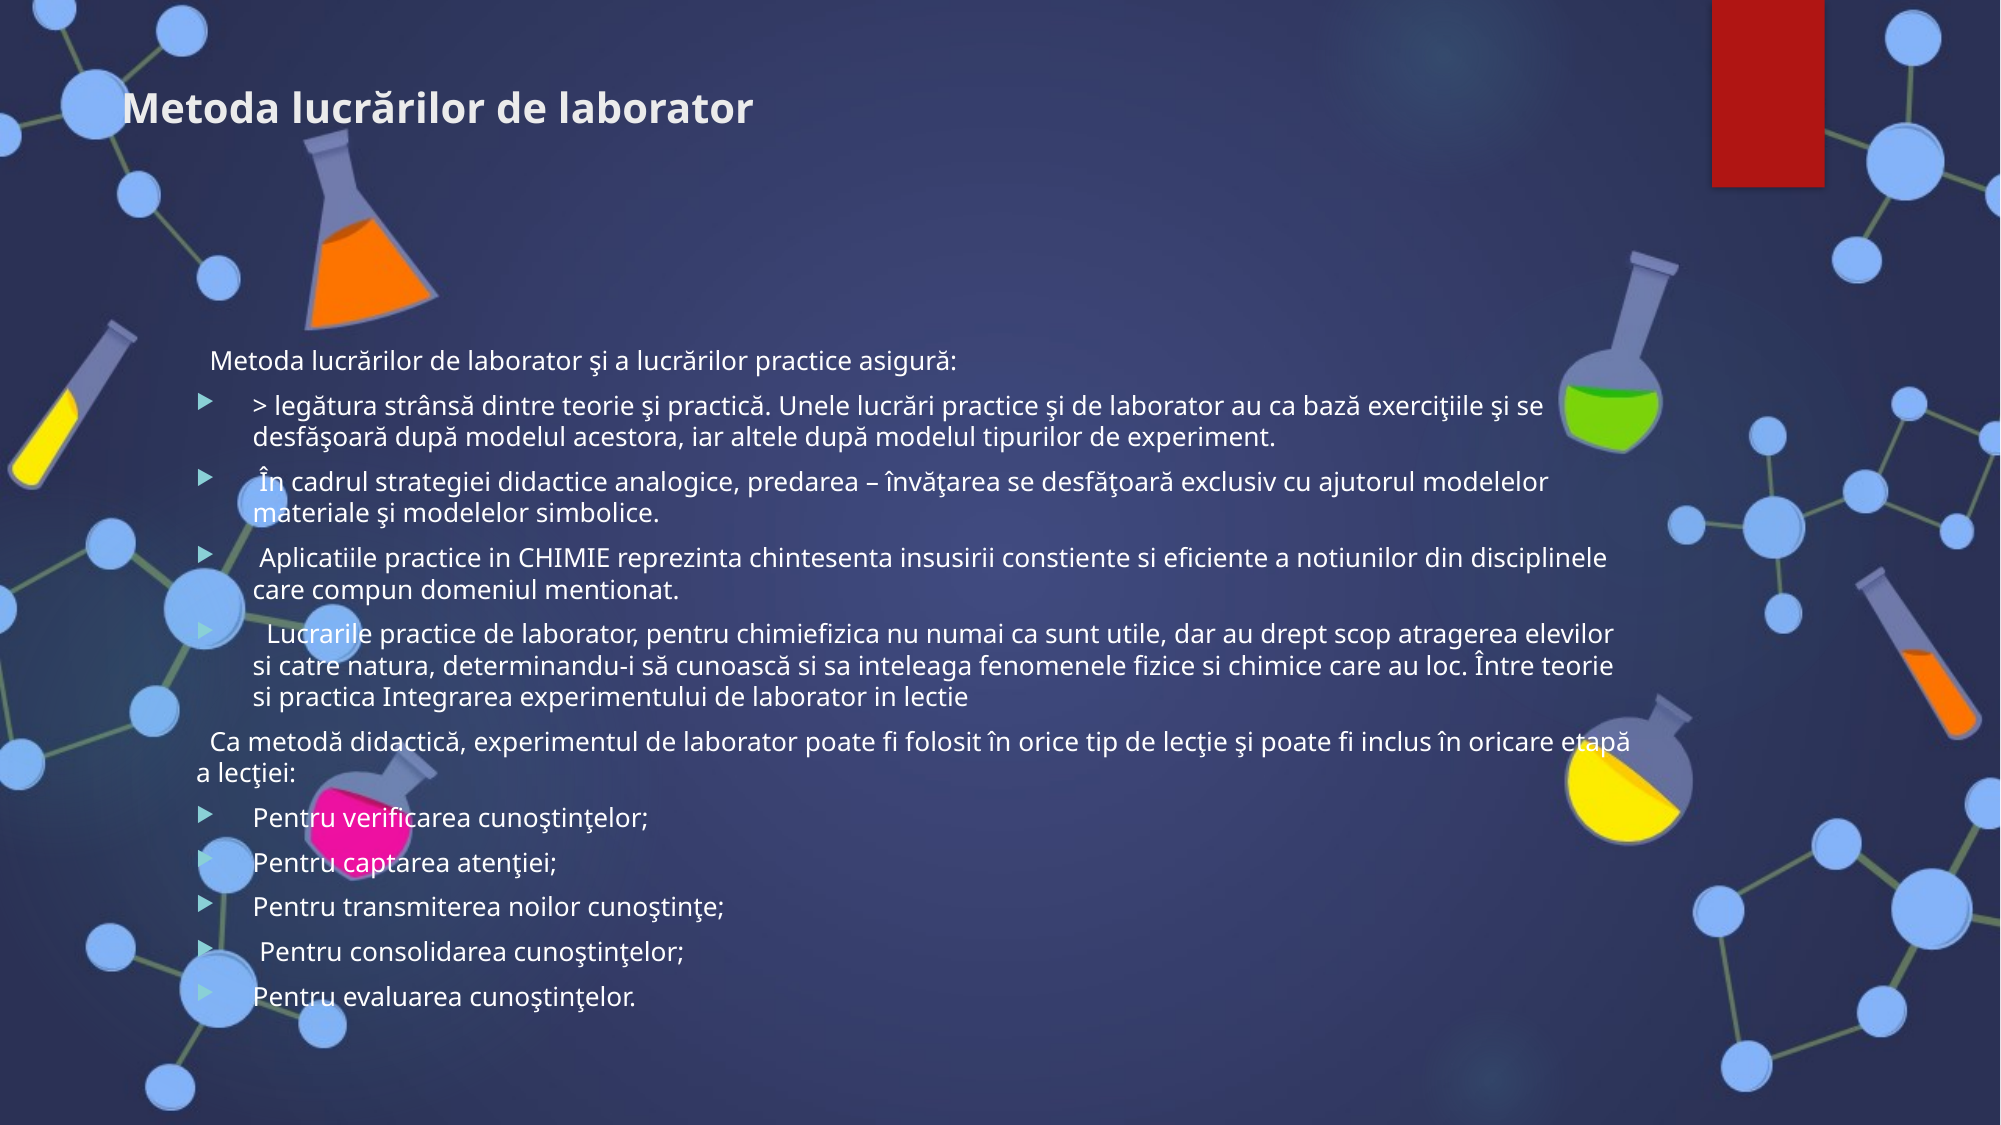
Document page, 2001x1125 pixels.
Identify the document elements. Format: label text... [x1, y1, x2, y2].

title Metoda lucrărilor de laborator [106, 74, 1649, 304]
list Metoda lucrărilor de laborator şi a lucrărilor practice asigură: > legătura strânsă dintre teorie şi practică. Unele lucrări practice şi de laborator au ca bază exerciţiile şi se desfăşoară după modelul acestora, iar altele după modelul tipurilor de experiment. În cadrul strategiei didactice analogice, predarea – învăţarea se desfăţoară exclusiv cu ajutorul modelelor materiale şi modelelor simbolice. Aplicatiile practice in CHIMIE reprezinta chintesenta insusirii constiente si eficiente a notiunilor din disciplinele care compun domeniul mentionat. Lucrarile practice de laborator, pentru chimiefizica nu numai ca sunt utile, dar au drept scop atragerea elevilor si catre natura, determinandu-i să cunoască si sa inteleaga fenomenele fizice si chimice care au loc. Între teorie si practica Integrarea experimentului de laborator in lectie Ca metodă didactică, experimentul de laborator poate fi folosit în orice tip de lecţie şi poate fi inclus în oricare etapă a lecţiei: Pentru verificarea cunoştinţelor; Pentru captarea atenţiei; Pentru transmiterea noilor cunoştinţe; Pentru consolidarea cunoştinţelor; Pentru evaluarea cunoştinţelor. [181, 336, 1649, 1025]
picture [0, 0, 2001, 1125]
